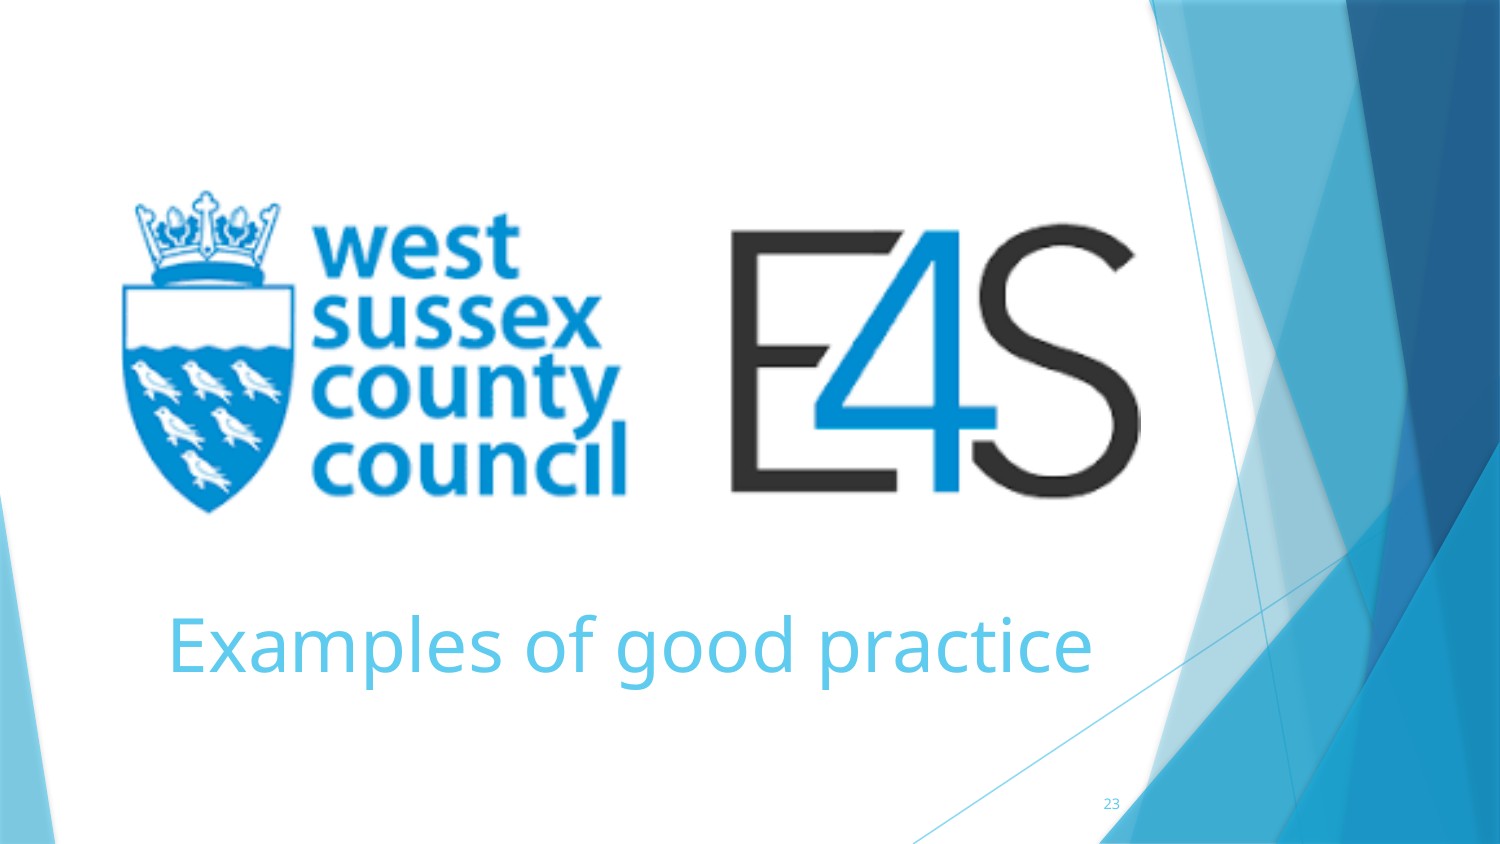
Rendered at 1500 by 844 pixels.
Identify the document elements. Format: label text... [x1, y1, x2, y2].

title Examples of good practice [121, 560, 1141, 696]
slide_number 23 [1050, 781, 1135, 827]
picture [120, 189, 1142, 522]
